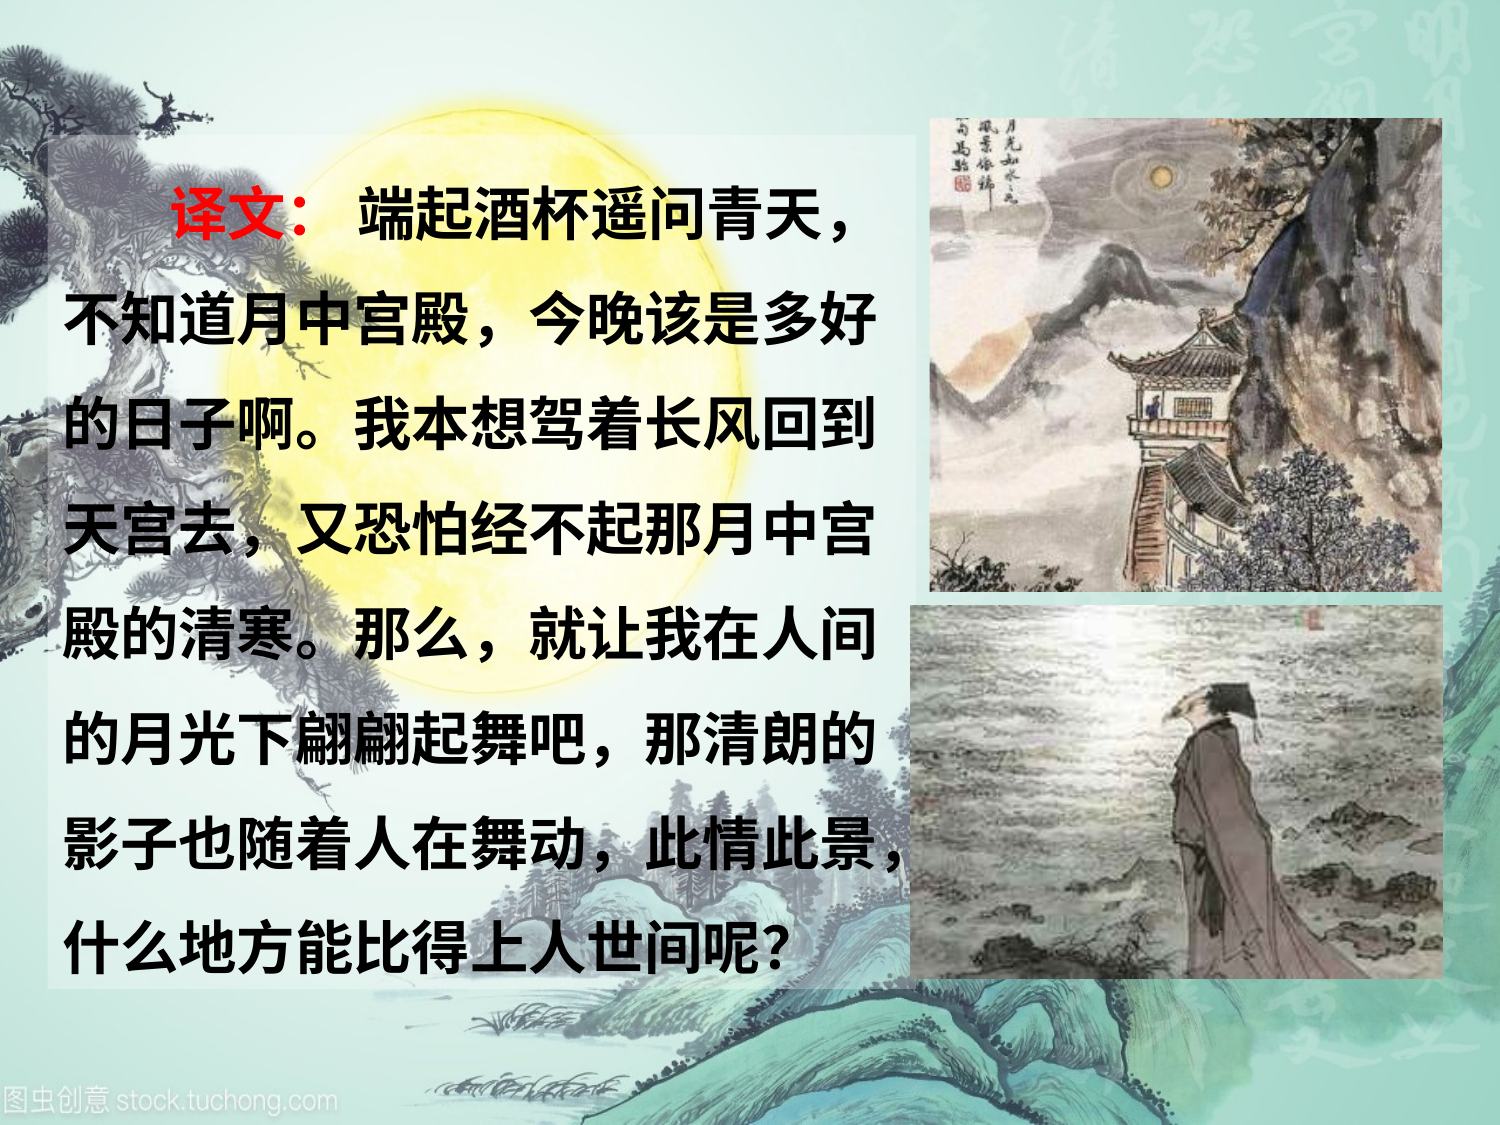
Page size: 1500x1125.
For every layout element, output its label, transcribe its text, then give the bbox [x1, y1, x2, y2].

text_box 译文： 端起酒杯遥问青天，不知道月中宫殿，今晚该是多好的日子啊。我本想驾着长风回到天宫去，又恐怕经不起那月中宫殿的清寒。那么，就让我在人间的月光下翩翩起舞吧，那清朗的影子也随着人在舞动，此情此景，什么地方能比得上人世间呢？ [47, 134, 917, 990]
picture [0, 0, 1500, 1125]
